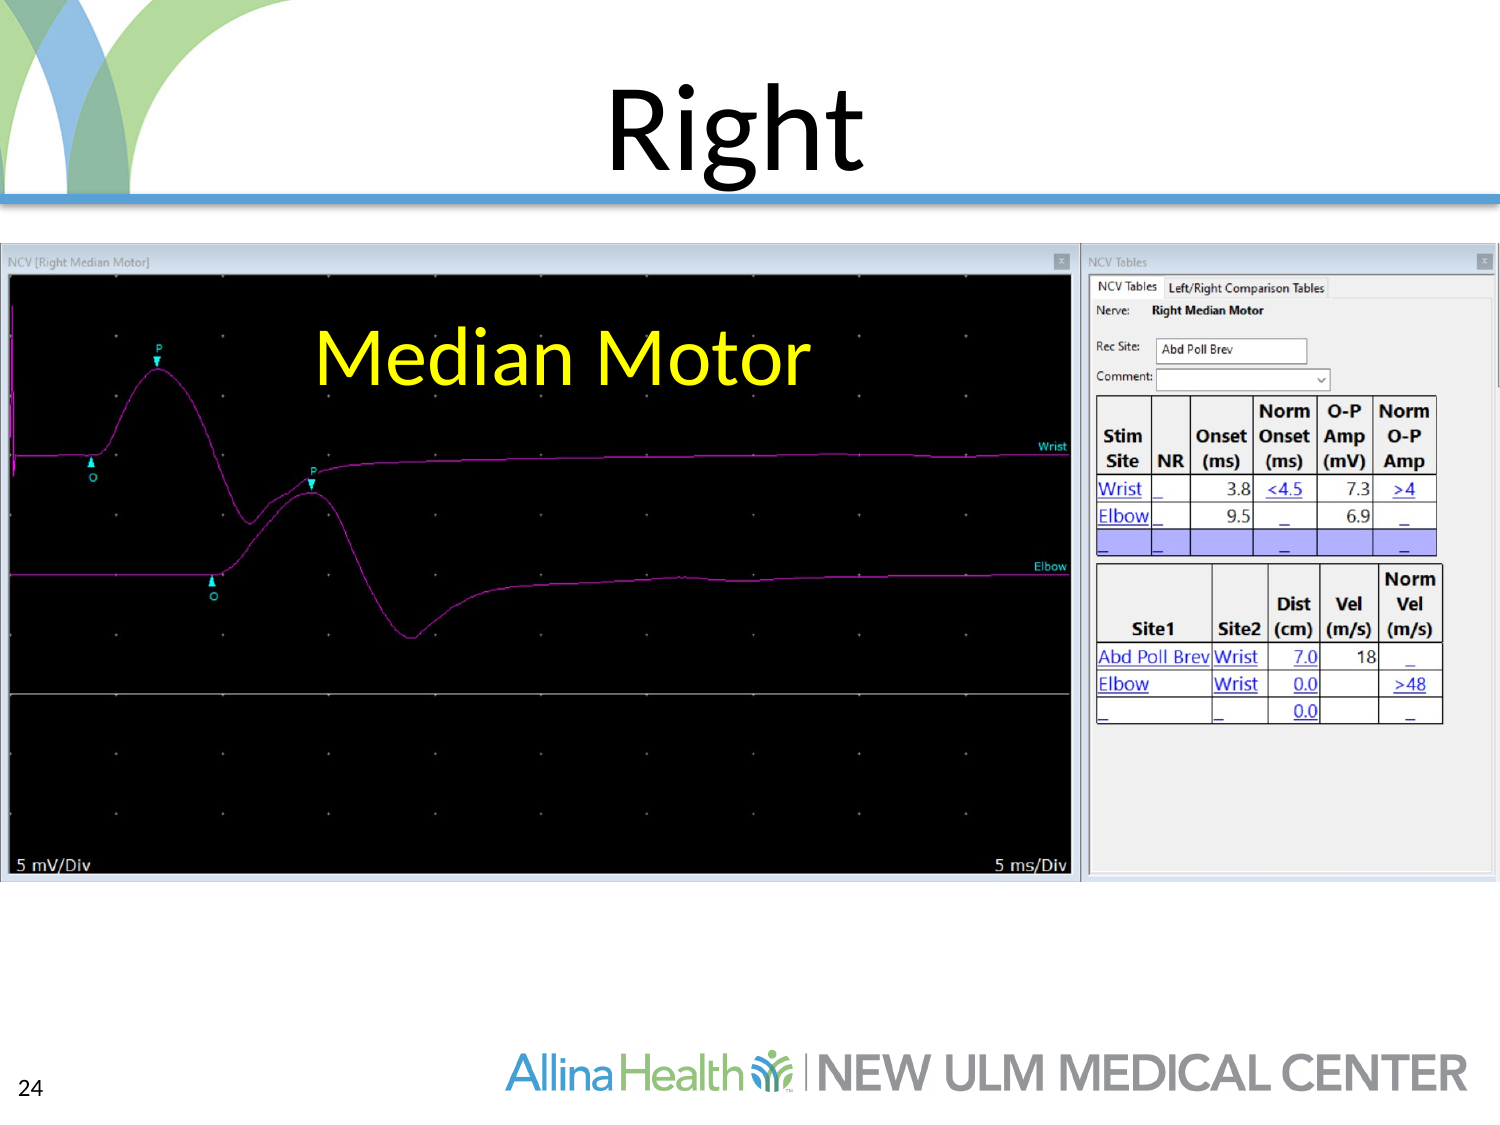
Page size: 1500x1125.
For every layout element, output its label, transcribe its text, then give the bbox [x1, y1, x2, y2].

picture [495, 1046, 1477, 1100]
picture [0, 243, 1500, 882]
text_box Right [589, 38, 978, 204]
picture [0, 0, 335, 194]
